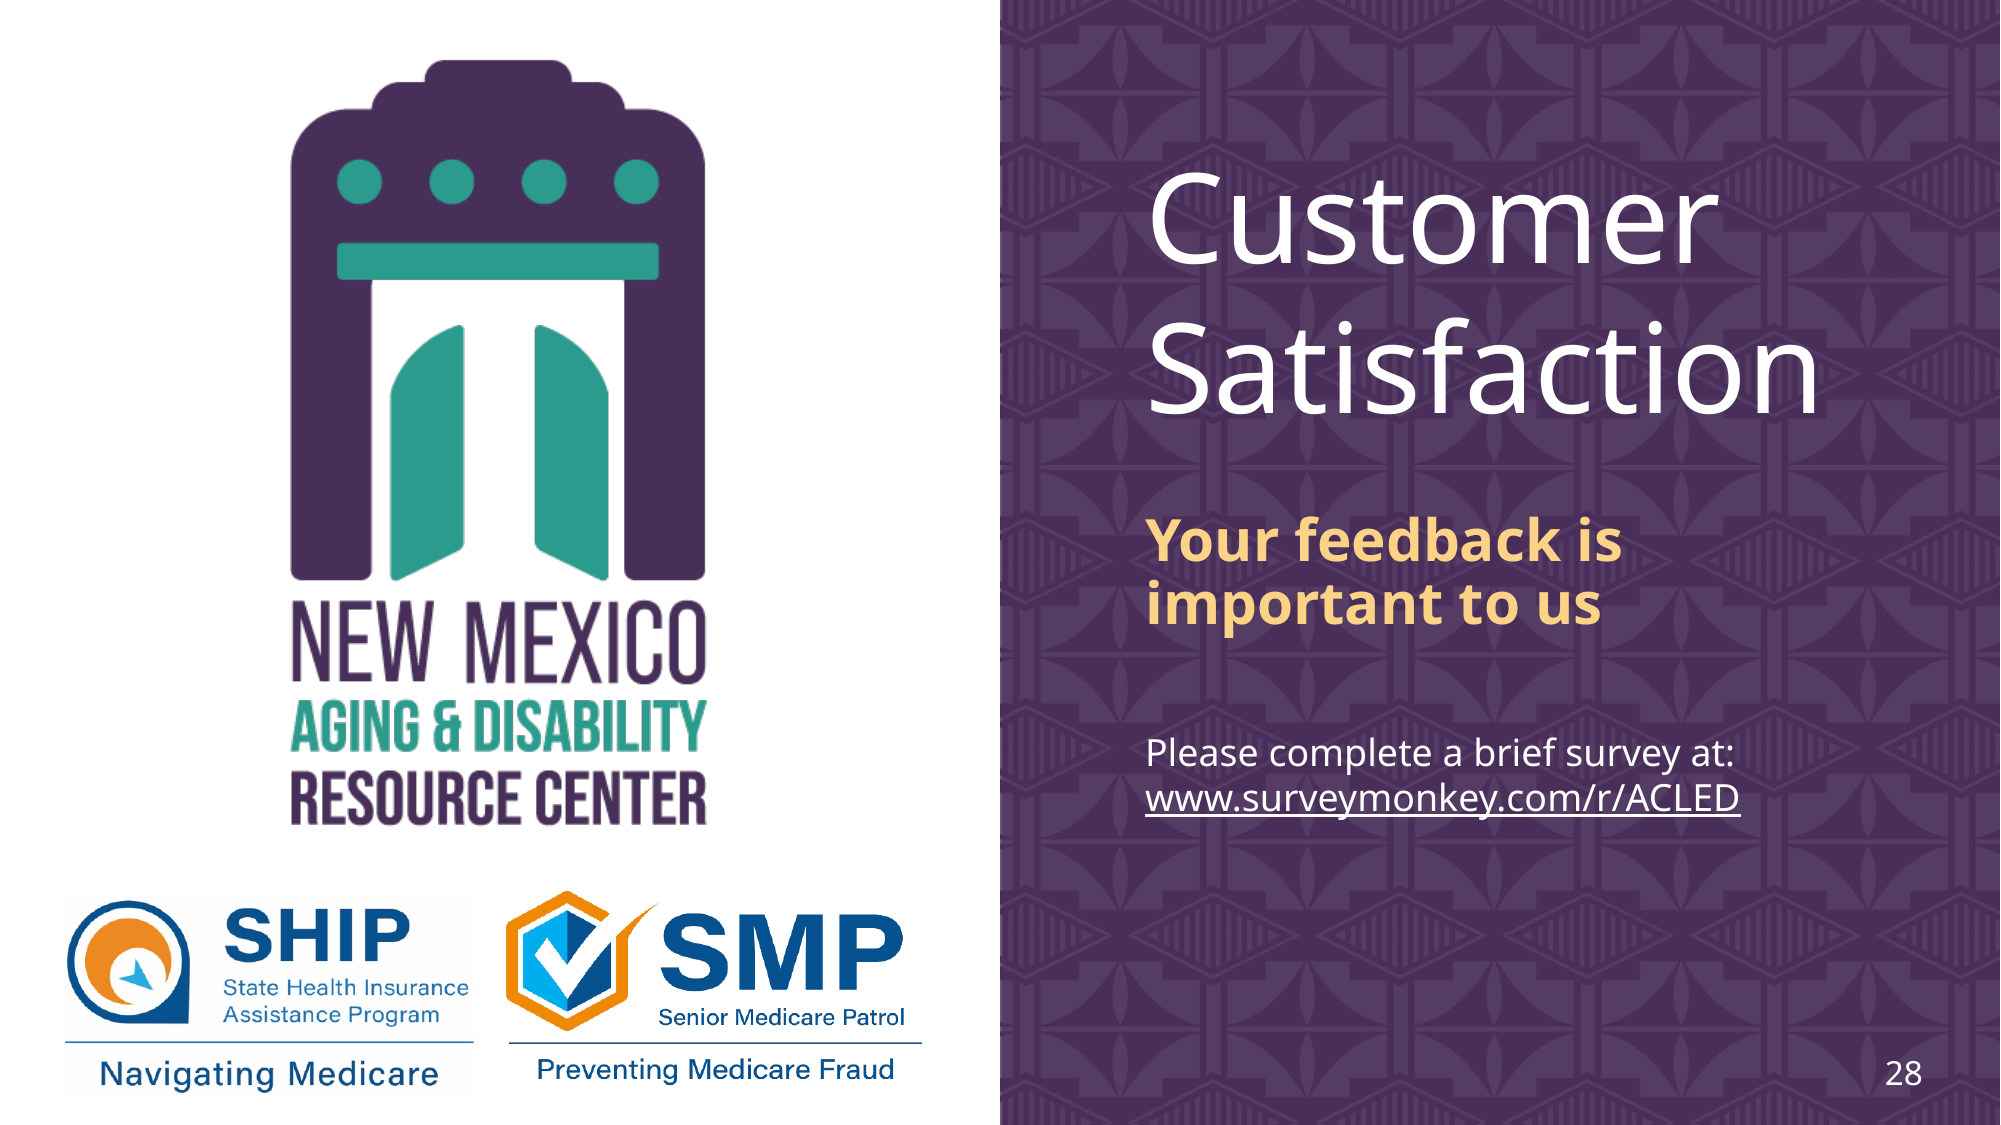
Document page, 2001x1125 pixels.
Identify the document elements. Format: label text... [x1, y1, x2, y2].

text_box 28 [1487, 1044, 1938, 1105]
title Your feedback is important to us [1130, 503, 1862, 707]
text_box [0, 0, 1001, 1125]
text_box Please complete a brief survey at: www.surveymonkey.com/r/ACLED [1130, 721, 2000, 826]
text_box [1001, 0, 2000, 1125]
picture [61, 895, 477, 1101]
picture [138, 34, 979, 1091]
text_box Customer Satisfaction [1130, 130, 1979, 446]
